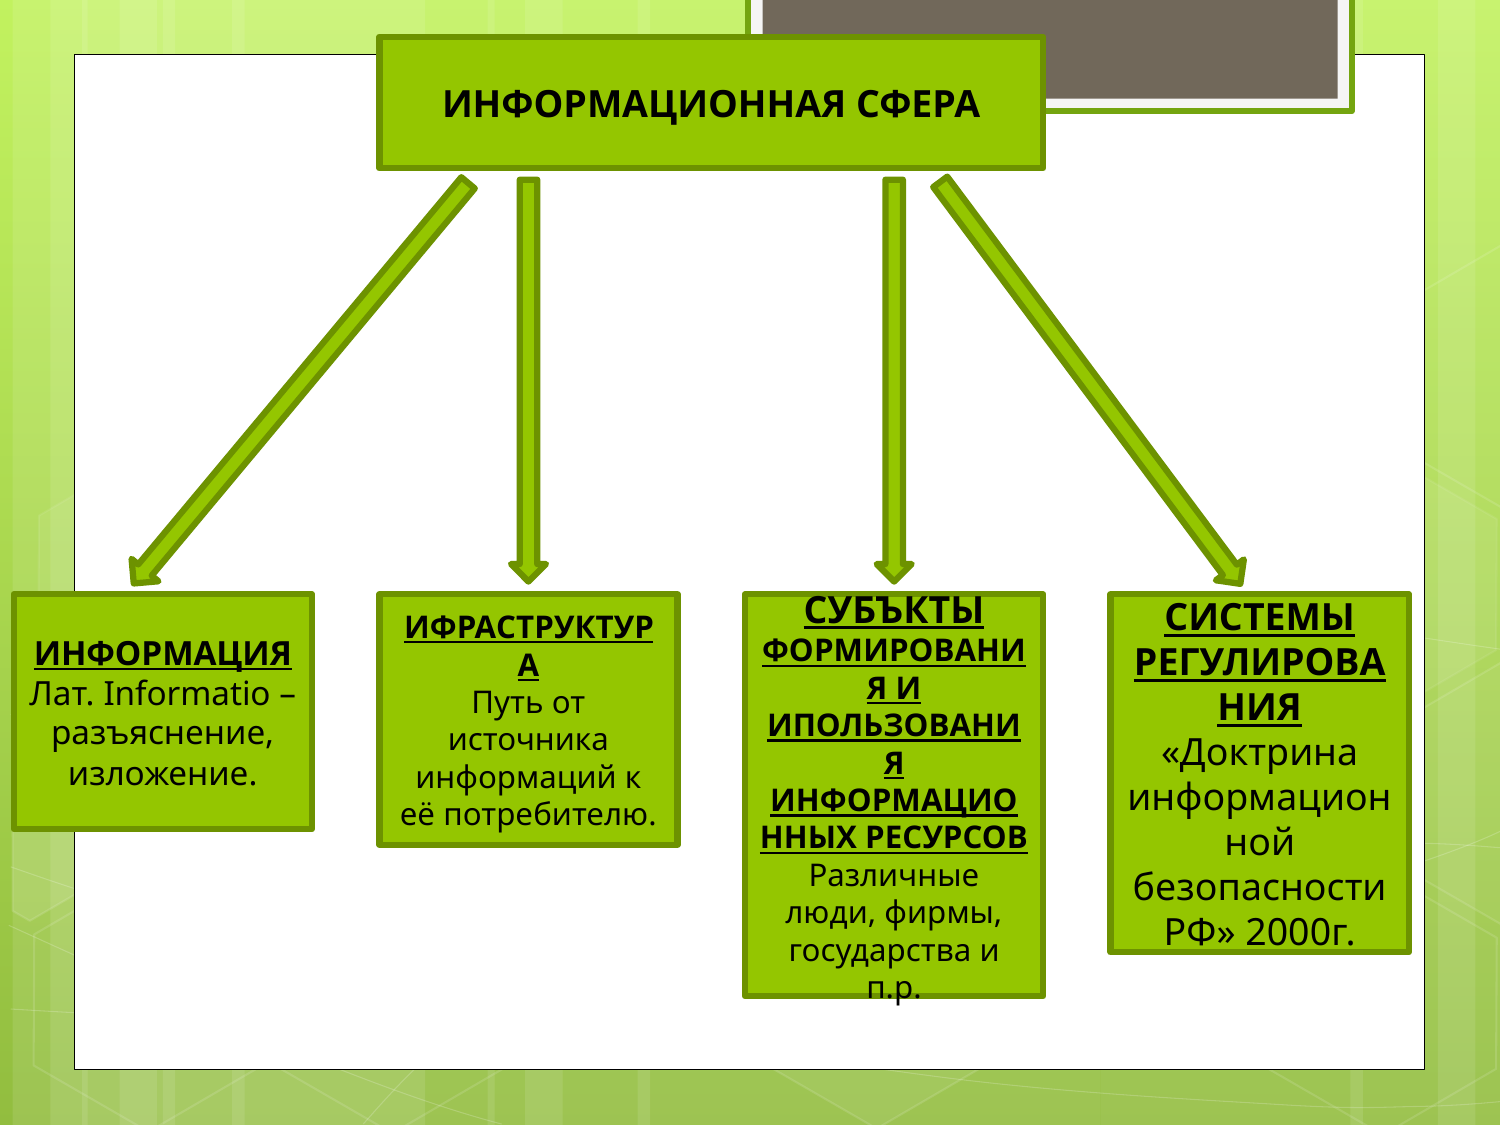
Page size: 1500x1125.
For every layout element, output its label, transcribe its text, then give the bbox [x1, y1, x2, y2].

text_box [128, 174, 478, 587]
text_box СИСТЕМЫ РЕГУЛИРОВАНИЯ «Доктрина информационной безопасности РФ» 2000г. [1107, 591, 1412, 955]
text_box ИФРАСТРУКТУРА Путь от источника информаций к её потребителю. [376, 591, 681, 848]
text_box СУБЪКТЫ ФОРМИРОВАНИЯ И ИПОЛЬЗОВАНИЯ ИНФОРМАЦИОННЫХ РЕСУРСОВ Различные люди, фирмы, государства и п.р. [742, 591, 1046, 999]
text_box ИНФОРМАЦИОННАЯ СФЕРА [376, 34, 1046, 171]
text_box [930, 173, 1247, 587]
text_box ИНФОРМАЦИЯ Лат. Informatio – разъяснение, изложение. [11, 591, 315, 832]
text_box [873, 176, 915, 585]
text_box [508, 176, 549, 585]
